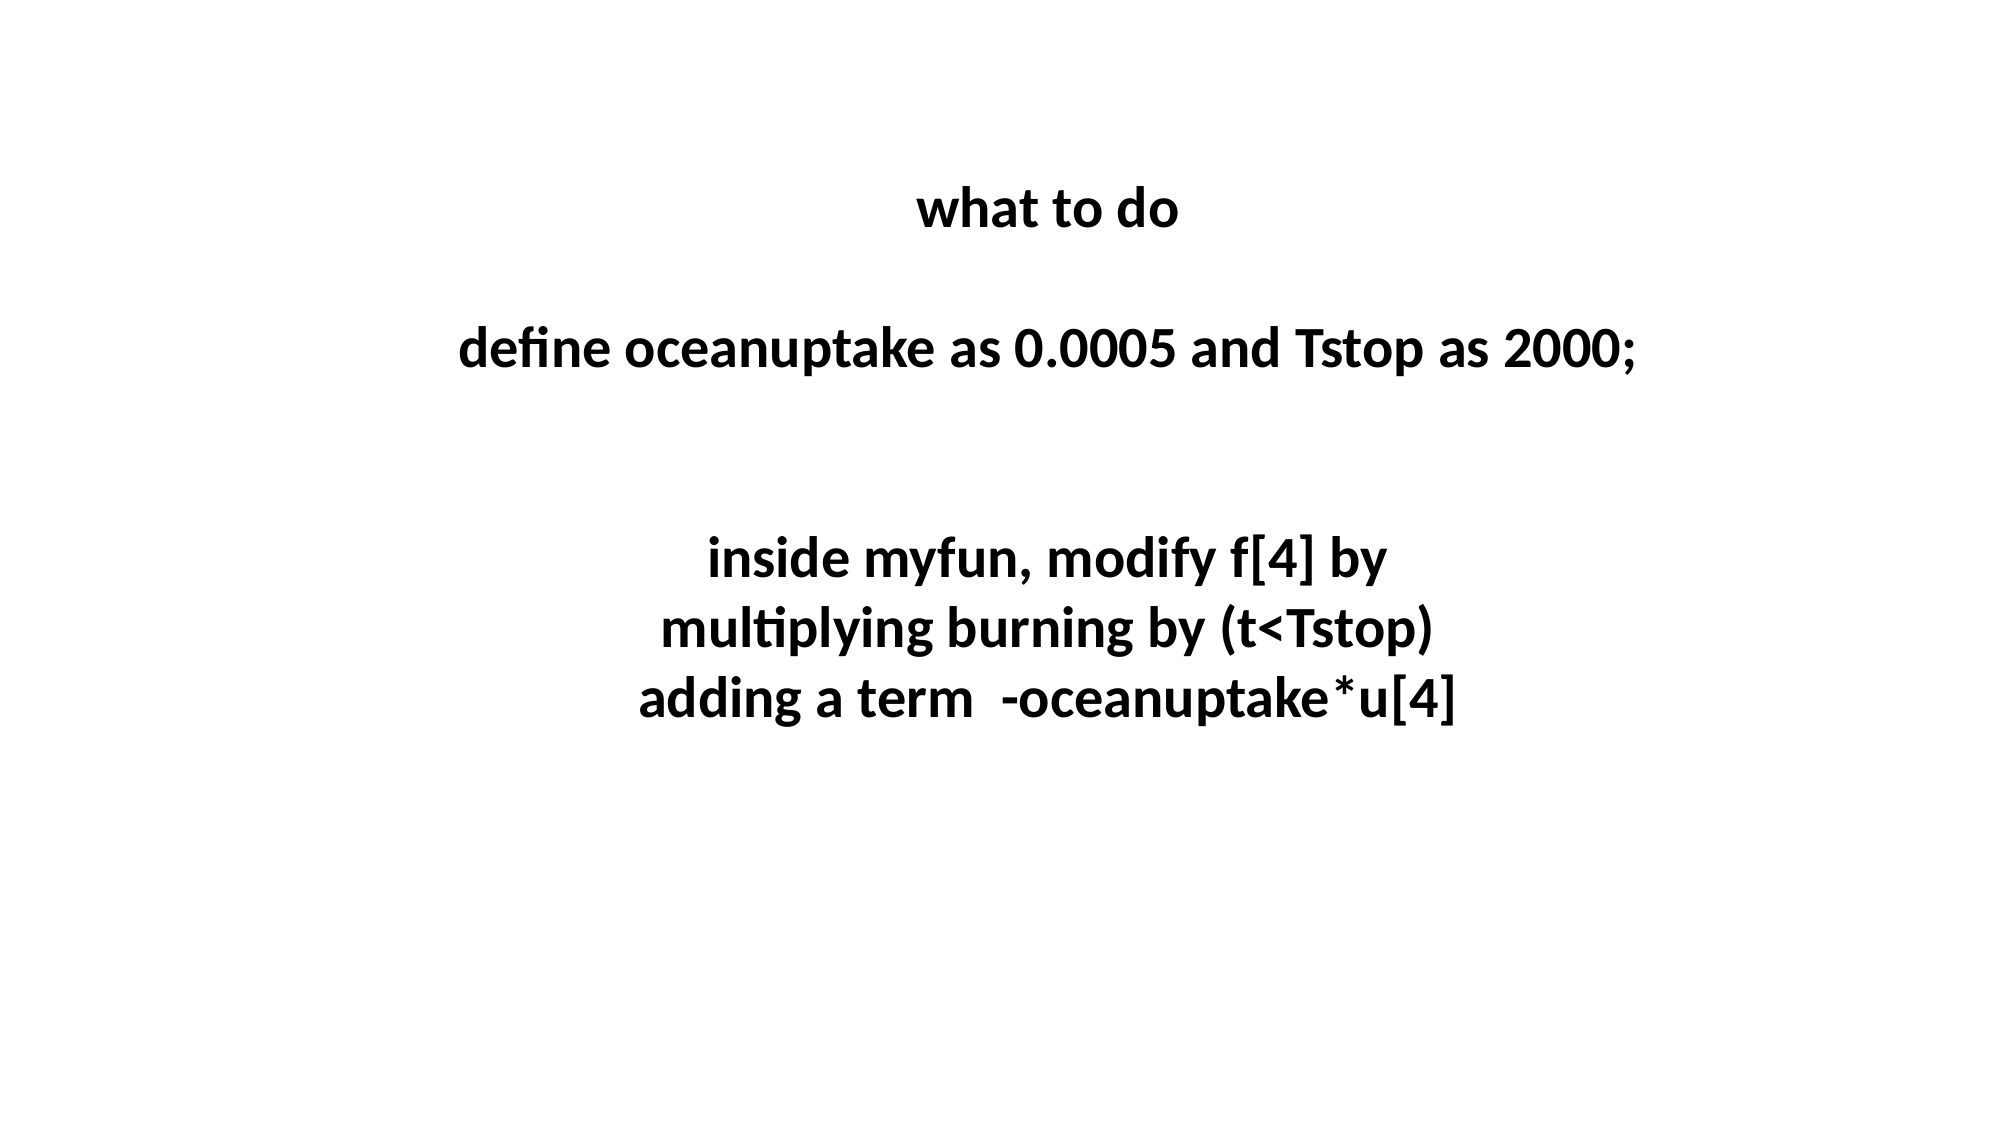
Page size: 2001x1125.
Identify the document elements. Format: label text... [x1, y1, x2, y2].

text_box what to do define oceanuptake as 0.0005 and Tstop as 2000; inside myfun, modify f[4] by multiplying burning by (t<Tstop) adding a term -oceanuptake*u[4] [162, 161, 1934, 877]
